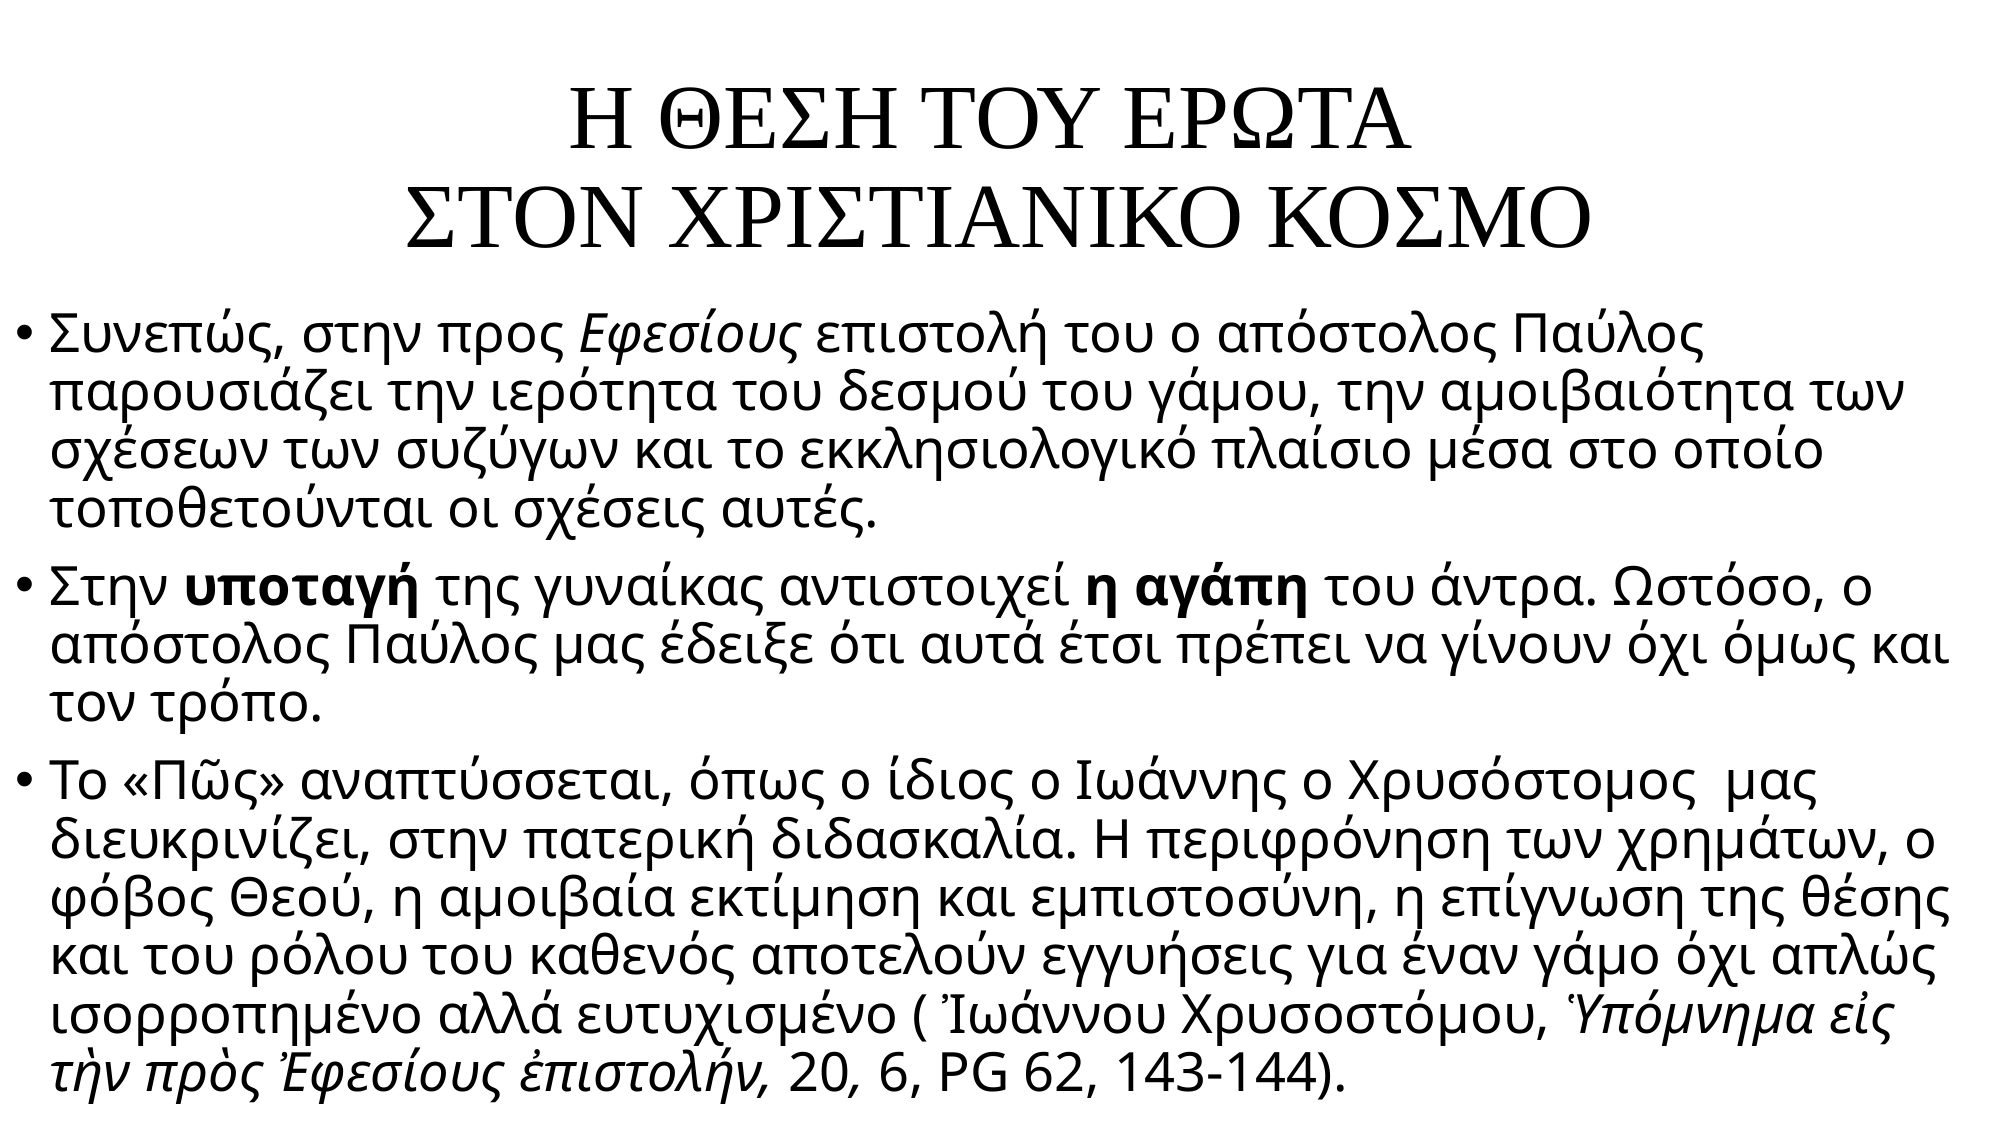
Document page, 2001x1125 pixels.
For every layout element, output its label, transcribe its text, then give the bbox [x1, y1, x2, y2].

list Συνεπώς, στην προς Εφεσίους επιστολή του ο απόστολος Παύλος παρουσιάζει την ιερότητα του δεσμού του γάμου, την αμοιβαιότητα των σχέσεων των συζύγων και το εκκλησιολογικό πλαίσιο μέσα στο οποίο τοποθετούνται οι σχέσεις αυτές. Στην υποταγή της γυναίκας αντιστοιχεί η αγάπη του άντρα. Ωστόσο, ο απόστολος Παύλος μας έδειξε ότι αυτά έτσι πρέπει να γίνουν όχι όμως και τον τρόπο. Το «Πῶς» αναπτύσσεται, όπως ο ίδιος ο Ιωάννης ο Χρυσόστομος μας διευκρινίζει, στην πατερική διδασκαλία. Η περιφρόνηση των χρημάτων, ο φόβος Θεού, η αμοιβαία εκτίμηση και εμπιστοσύνη, η επίγνωση της θέσης και του ρόλου του καθενός αποτελούν εγγυήσεις για έναν γάμο όχι απλώς ισορροπημένο αλλά ευτυχισμένο ( Ἰωάννου Χρυσοστόμου, Ὑπόμνημα εἰς τὴν πρὸς Ἐφεσίους ἐπιστολήν, 20, 6, PG 62, 143-144). [0, 297, 2000, 1125]
title Η ΘΕΣΗ ΤΟΥ ΕΡΩΤΑ ΣΤΟΝ ΧΡΙΣΤΙΑΝΙΚΟ ΚΟΣΜΟ [137, 59, 1863, 278]
